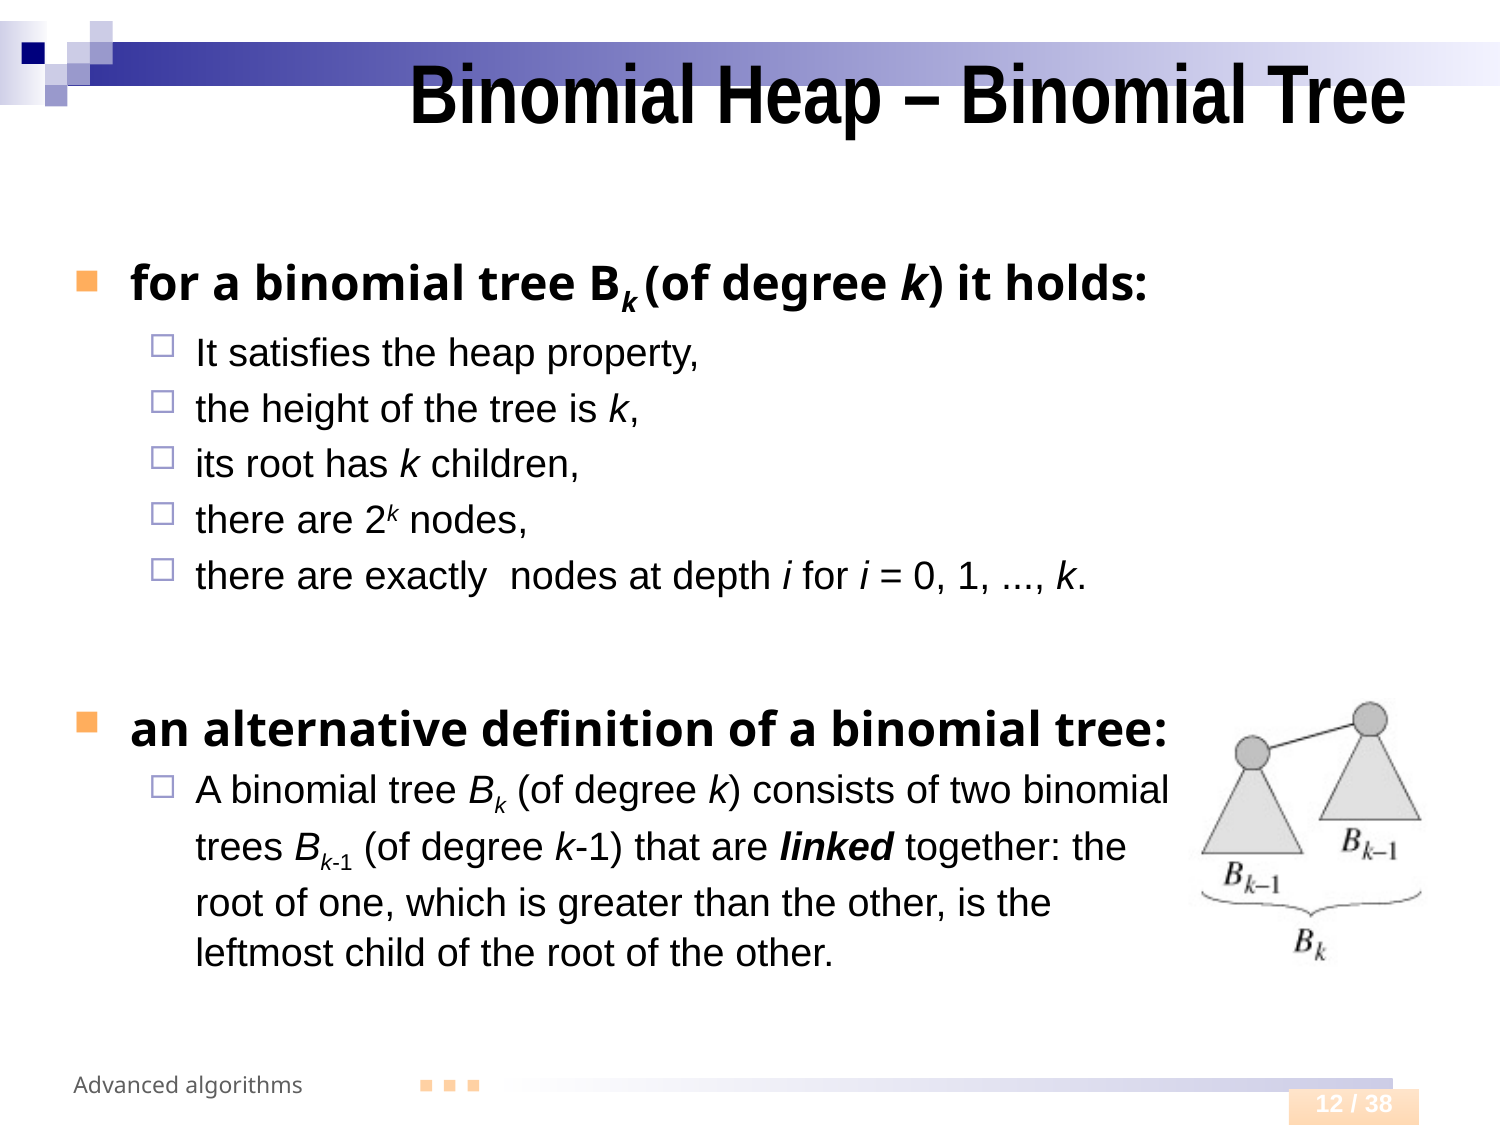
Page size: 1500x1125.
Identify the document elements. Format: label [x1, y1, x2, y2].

title [76, 30, 1424, 150]
picture [1127, 665, 1495, 991]
